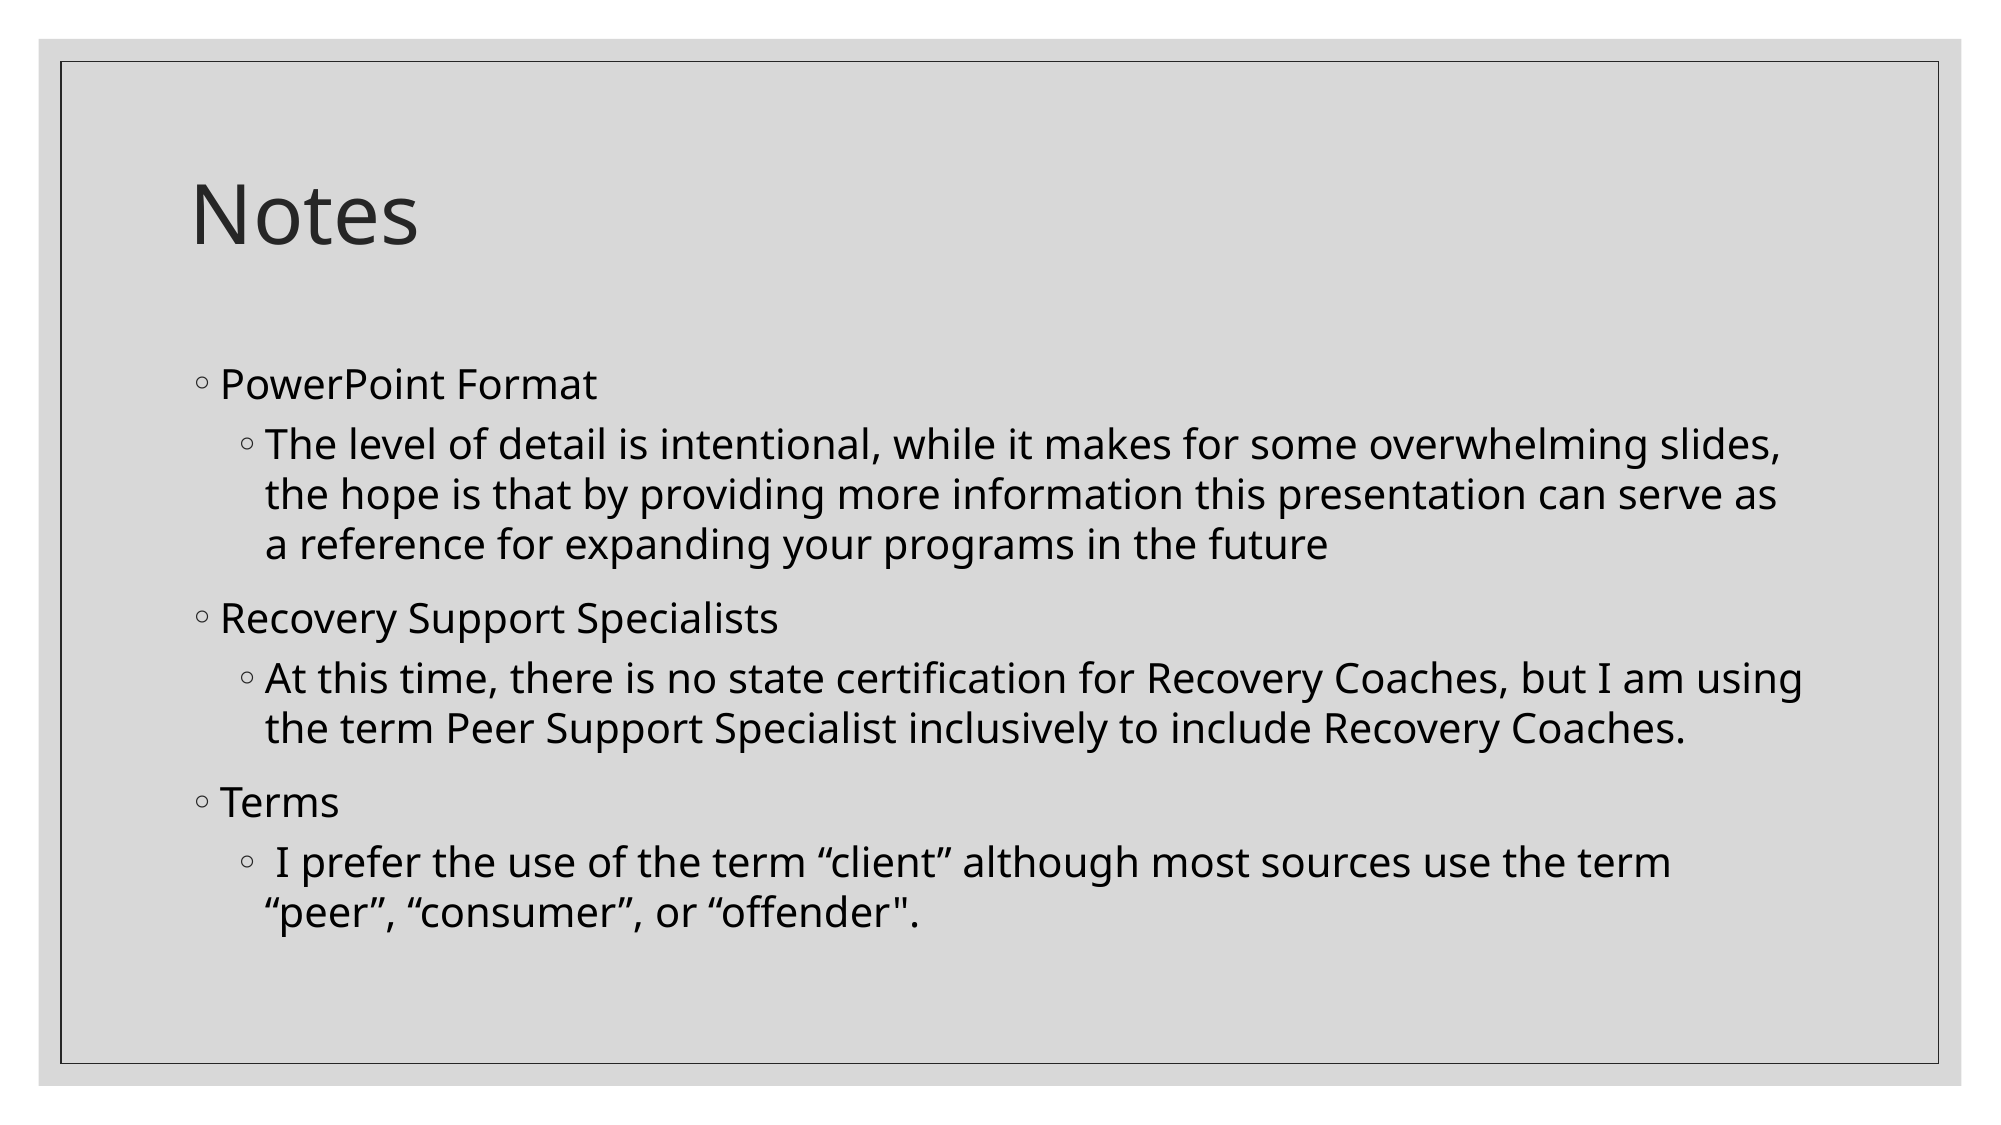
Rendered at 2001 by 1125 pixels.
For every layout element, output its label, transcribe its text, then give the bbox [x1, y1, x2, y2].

title Notes [174, 105, 1825, 331]
list PowerPoint Format The level of detail is intentional, while it makes for some overwhelming slides, the hope is that by providing more information this presentation can serve as a reference for expanding your programs in the future Recovery Support Specialists At this time, there is no state certification for Recovery Coaches, but I am using the term Peer Support Specialist inclusively to include Recovery Coaches. Terms I prefer the use of the term “client” although most sources use the term “peer”, “consumer”, or “offender". [174, 345, 1825, 977]
